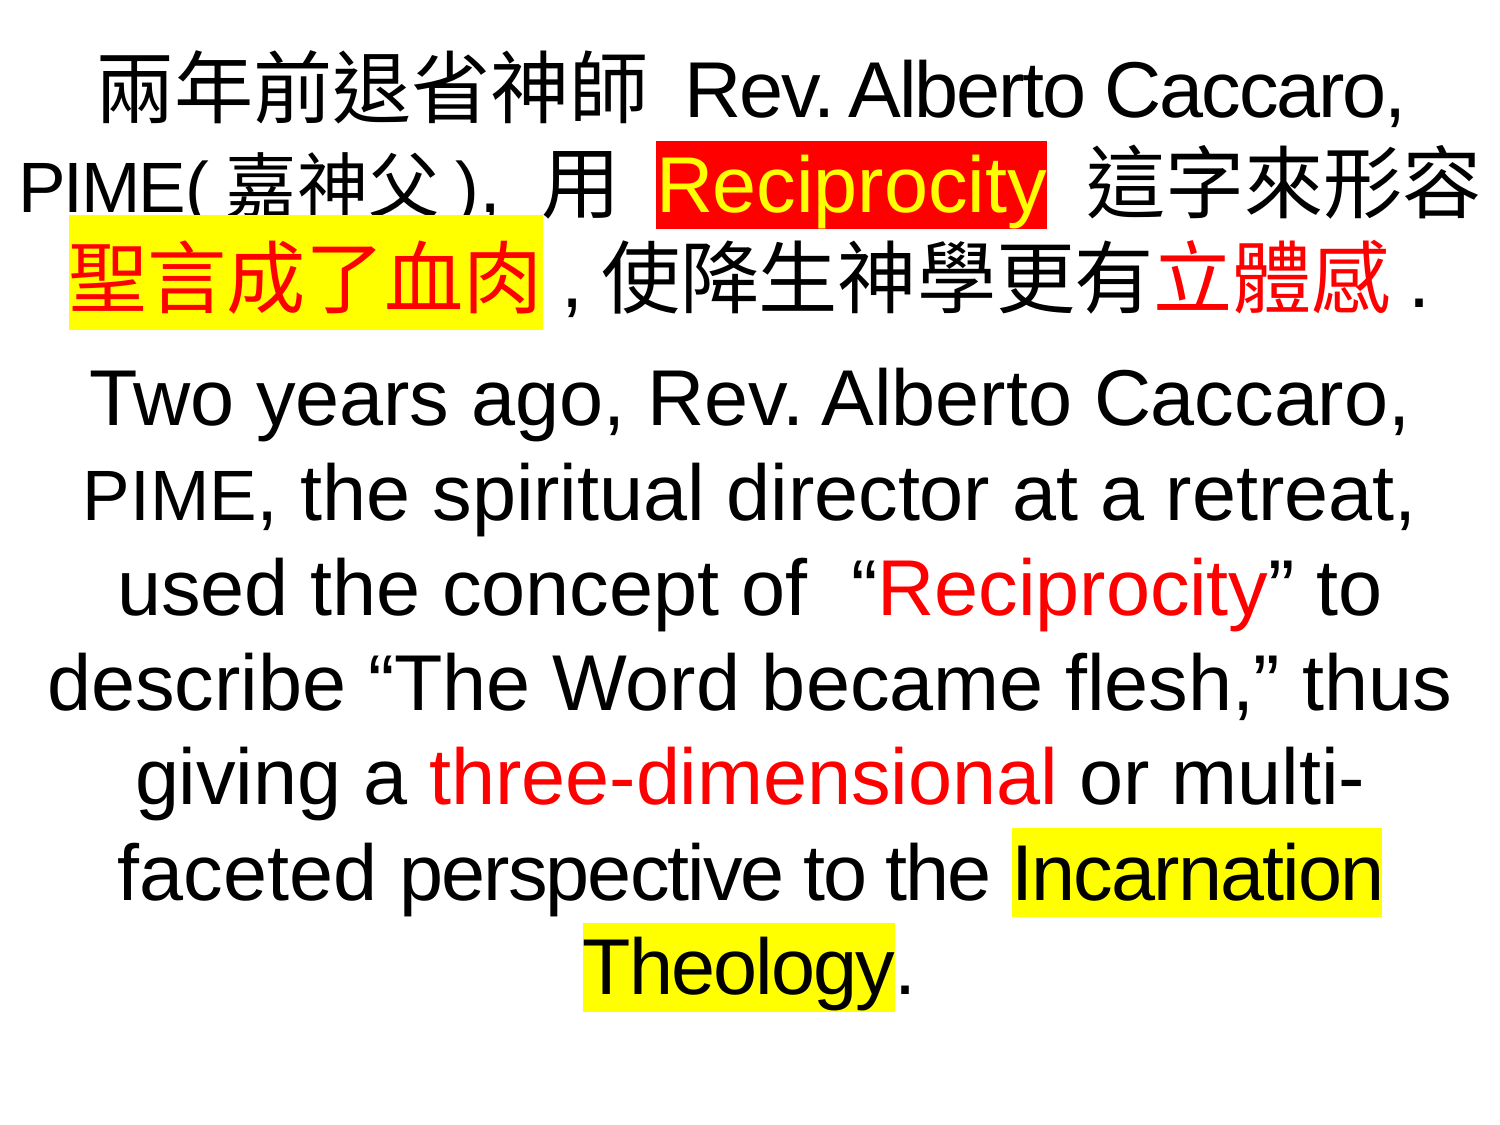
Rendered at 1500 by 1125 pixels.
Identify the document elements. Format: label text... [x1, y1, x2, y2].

subtitle 兩年前退省神師 Rev. Alberto Caccaro, PIME(嘉神父), 用 Reciprocity 這字來形容 聖言成了血肉,使降生神學更有立體感. Two years ago, Rev. Alberto Caccaro, PIME, the spiritual director at a retreat, used the concept of “Reciprocity” to describe “The Word became flesh,” thus giving a three-dimensional or multi-faceted perspective to the Incarnation Theology. [0, 30, 1500, 1094]
